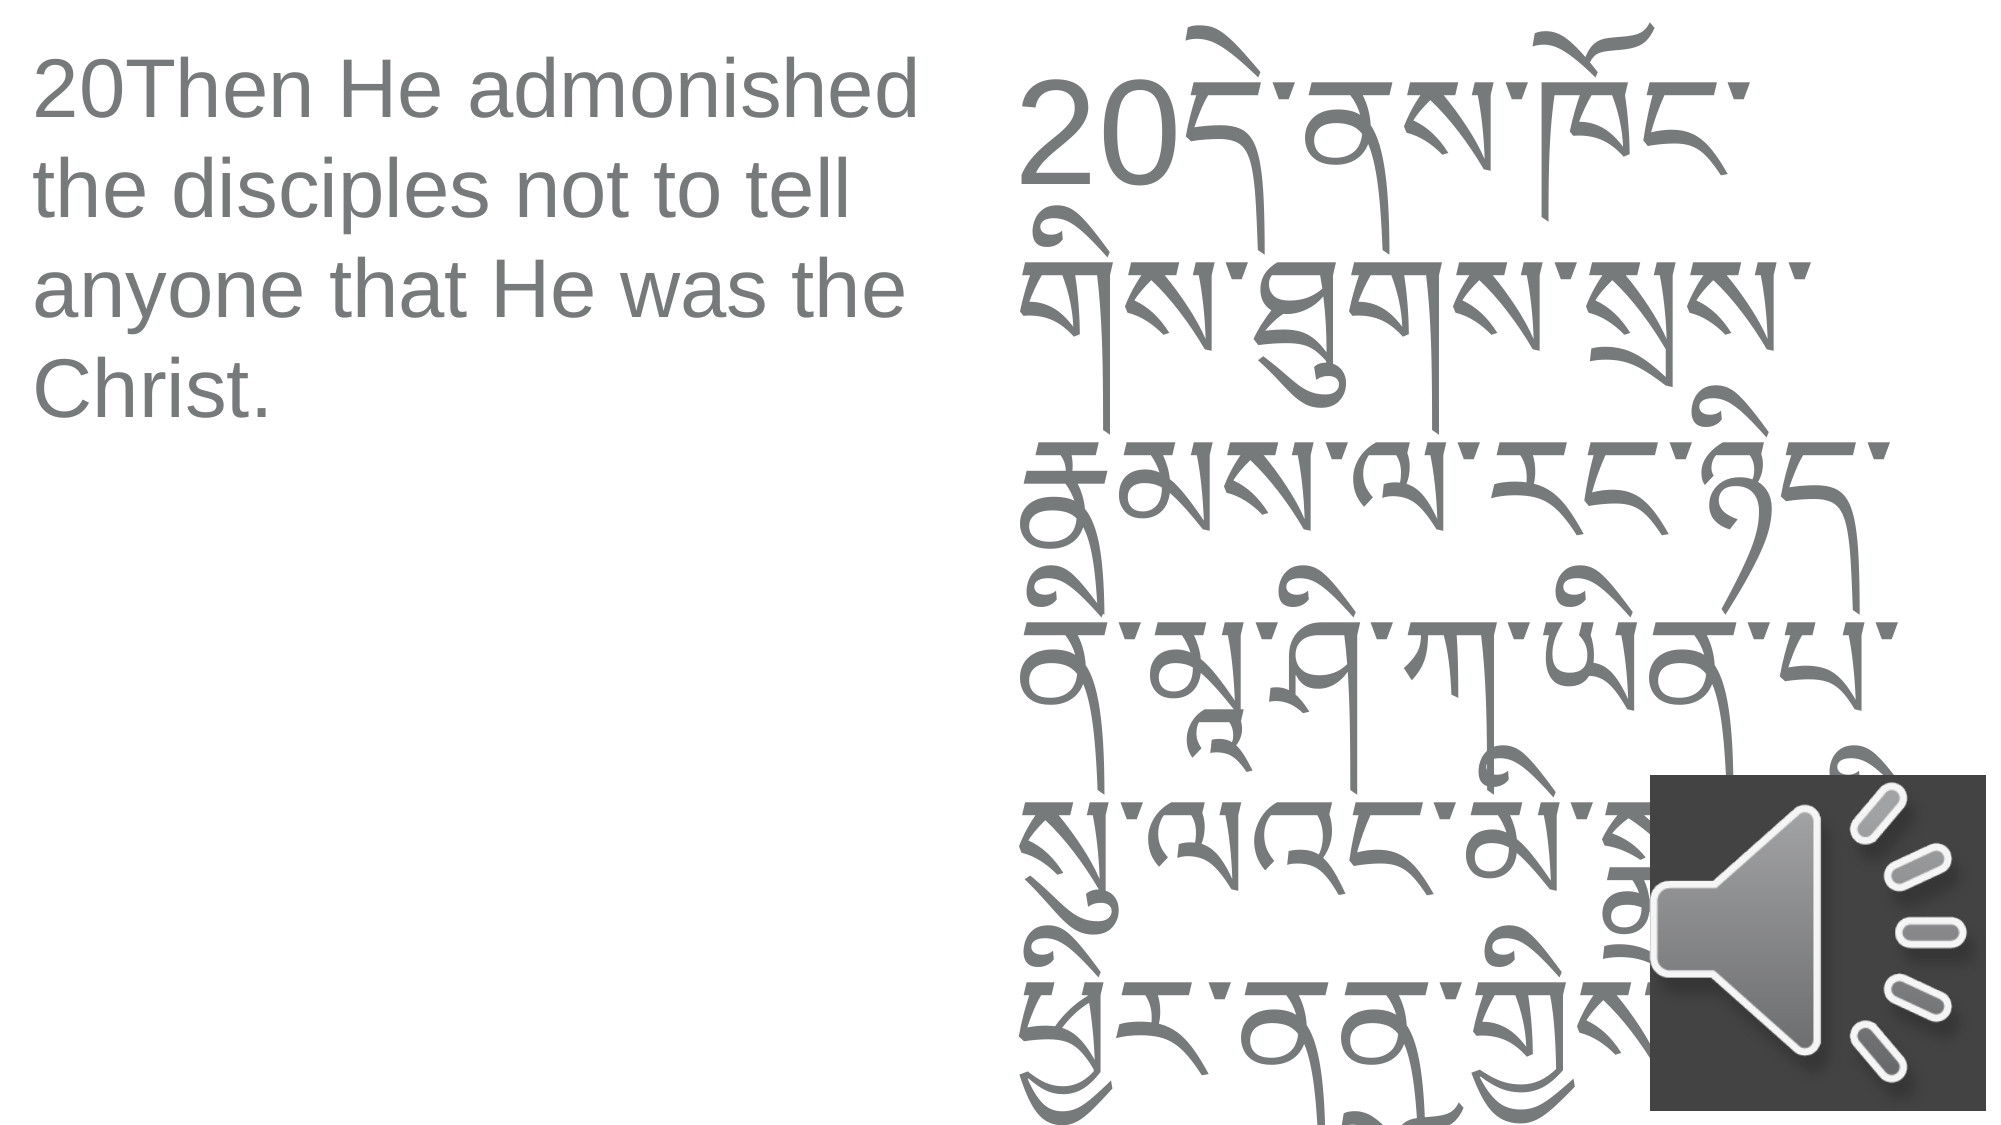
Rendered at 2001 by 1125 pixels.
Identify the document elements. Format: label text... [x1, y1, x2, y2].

picture [1648, 773, 1987, 1112]
text_box 20Then He admonished the disciples not to tell anyone that He was the Christ. [18, 27, 973, 1104]
text_box 20དེ་ནས་ཁོང་གིས་ཐུགས་སྲས་རྣམས་ལ་རང་ཉིད་ནི་མཱ་ཤི་ཀ་ཡིན་པ་སུ་ལའང་མི་སྨྲ་བའི་ཕྱིར་ནན་གྱིས་བསྐུལ༌ཏོ།། [999, 27, 2000, 1104]
